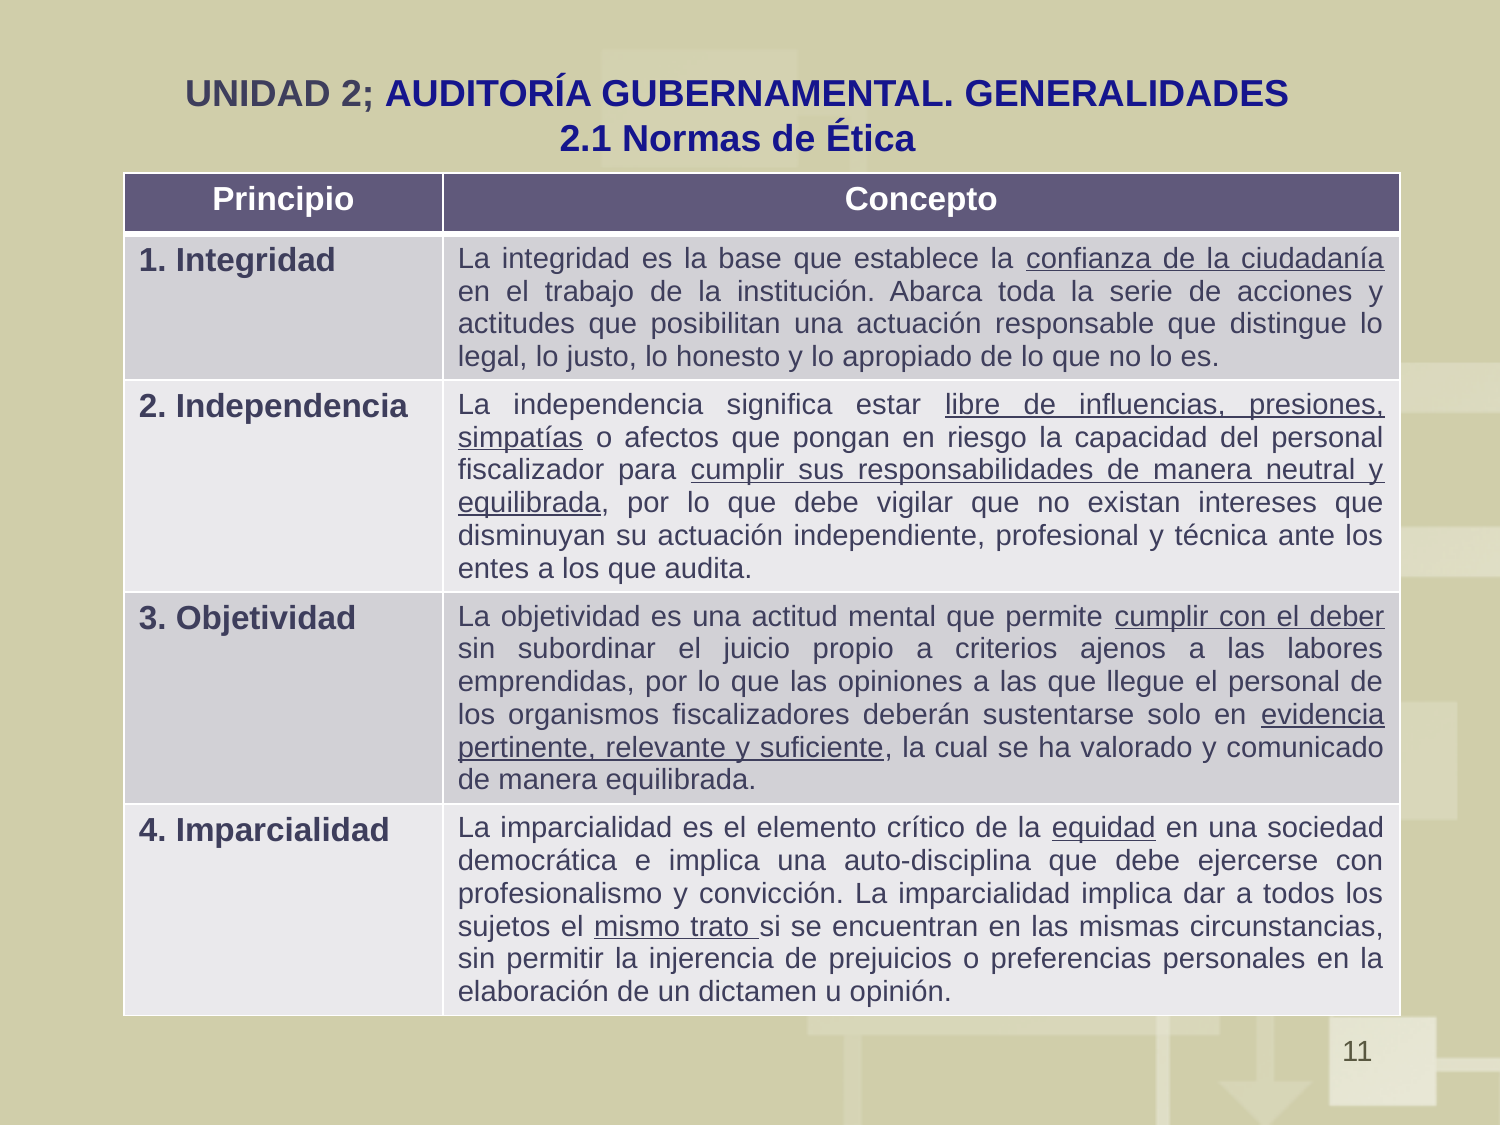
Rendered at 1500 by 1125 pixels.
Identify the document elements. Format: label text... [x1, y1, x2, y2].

table_cell La integridad es la base que establece la confianza de la ciudadanía en el trabajo de la institución. Abarca toda la serie de acciones y actitudes que posibilitan una actuación responsable que distingue lo legal, lo justo, lo honesto y lo apropiado de lo que no lo es. [444, 237, 1399, 379]
table_header Concepto [444, 174, 1399, 231]
table_cell La independencia significa estar libre de influencias, presiones, simpatías o afectos que pongan en riesgo la capacidad del personal fiscalizador para cumplir sus responsabilidades de manera neutral y equilibrada, por lo que debe vigilar que no existan intereses que disminuyan su actuación independiente, profesional y técnica ante los entes a los que audita. [444, 381, 1399, 591]
table_cell La imparcialidad es el elemento crítico de la equidad en una sociedad democrática e implica una auto-disciplina que debe ejercerse con profesionalismo y convicción. La imparcialidad implica dar a todos los sujetos el mismo trato si se encuentran en las mismas circunstancias, sin permitir la injerencia de prejuicios o preferencias personales en la elaboración de un dictamen u opinión. [444, 805, 1399, 1015]
title UNIDAD 2; AUDITORÍA GUBERNAMENTAL. GENERALIDADES 2.1 Normas de Ética [87, 54, 1388, 173]
table_cell 3. Objetividad [125, 593, 442, 803]
table_cell 4. Imparcialidad [125, 805, 442, 1015]
picture [0, 0, 1500, 1125]
slide_number 11 [1074, 1025, 1388, 1100]
table_header Principio [125, 174, 442, 231]
table_cell 1. Integridad [125, 237, 442, 379]
table_cell 2. Independencia [125, 381, 442, 591]
table_cell La objetividad es una actitud mental que permite cumplir con el deber sin subordinar el juicio propio a criterios ajenos a las labores emprendidas, por lo que las opiniones a las que llegue el personal de los organismos fiscalizadores deberán sustentarse solo en evidencia pertinente, relevante y suficiente, la cual se ha valorado y comunicado de manera equilibrada. [444, 593, 1399, 803]
